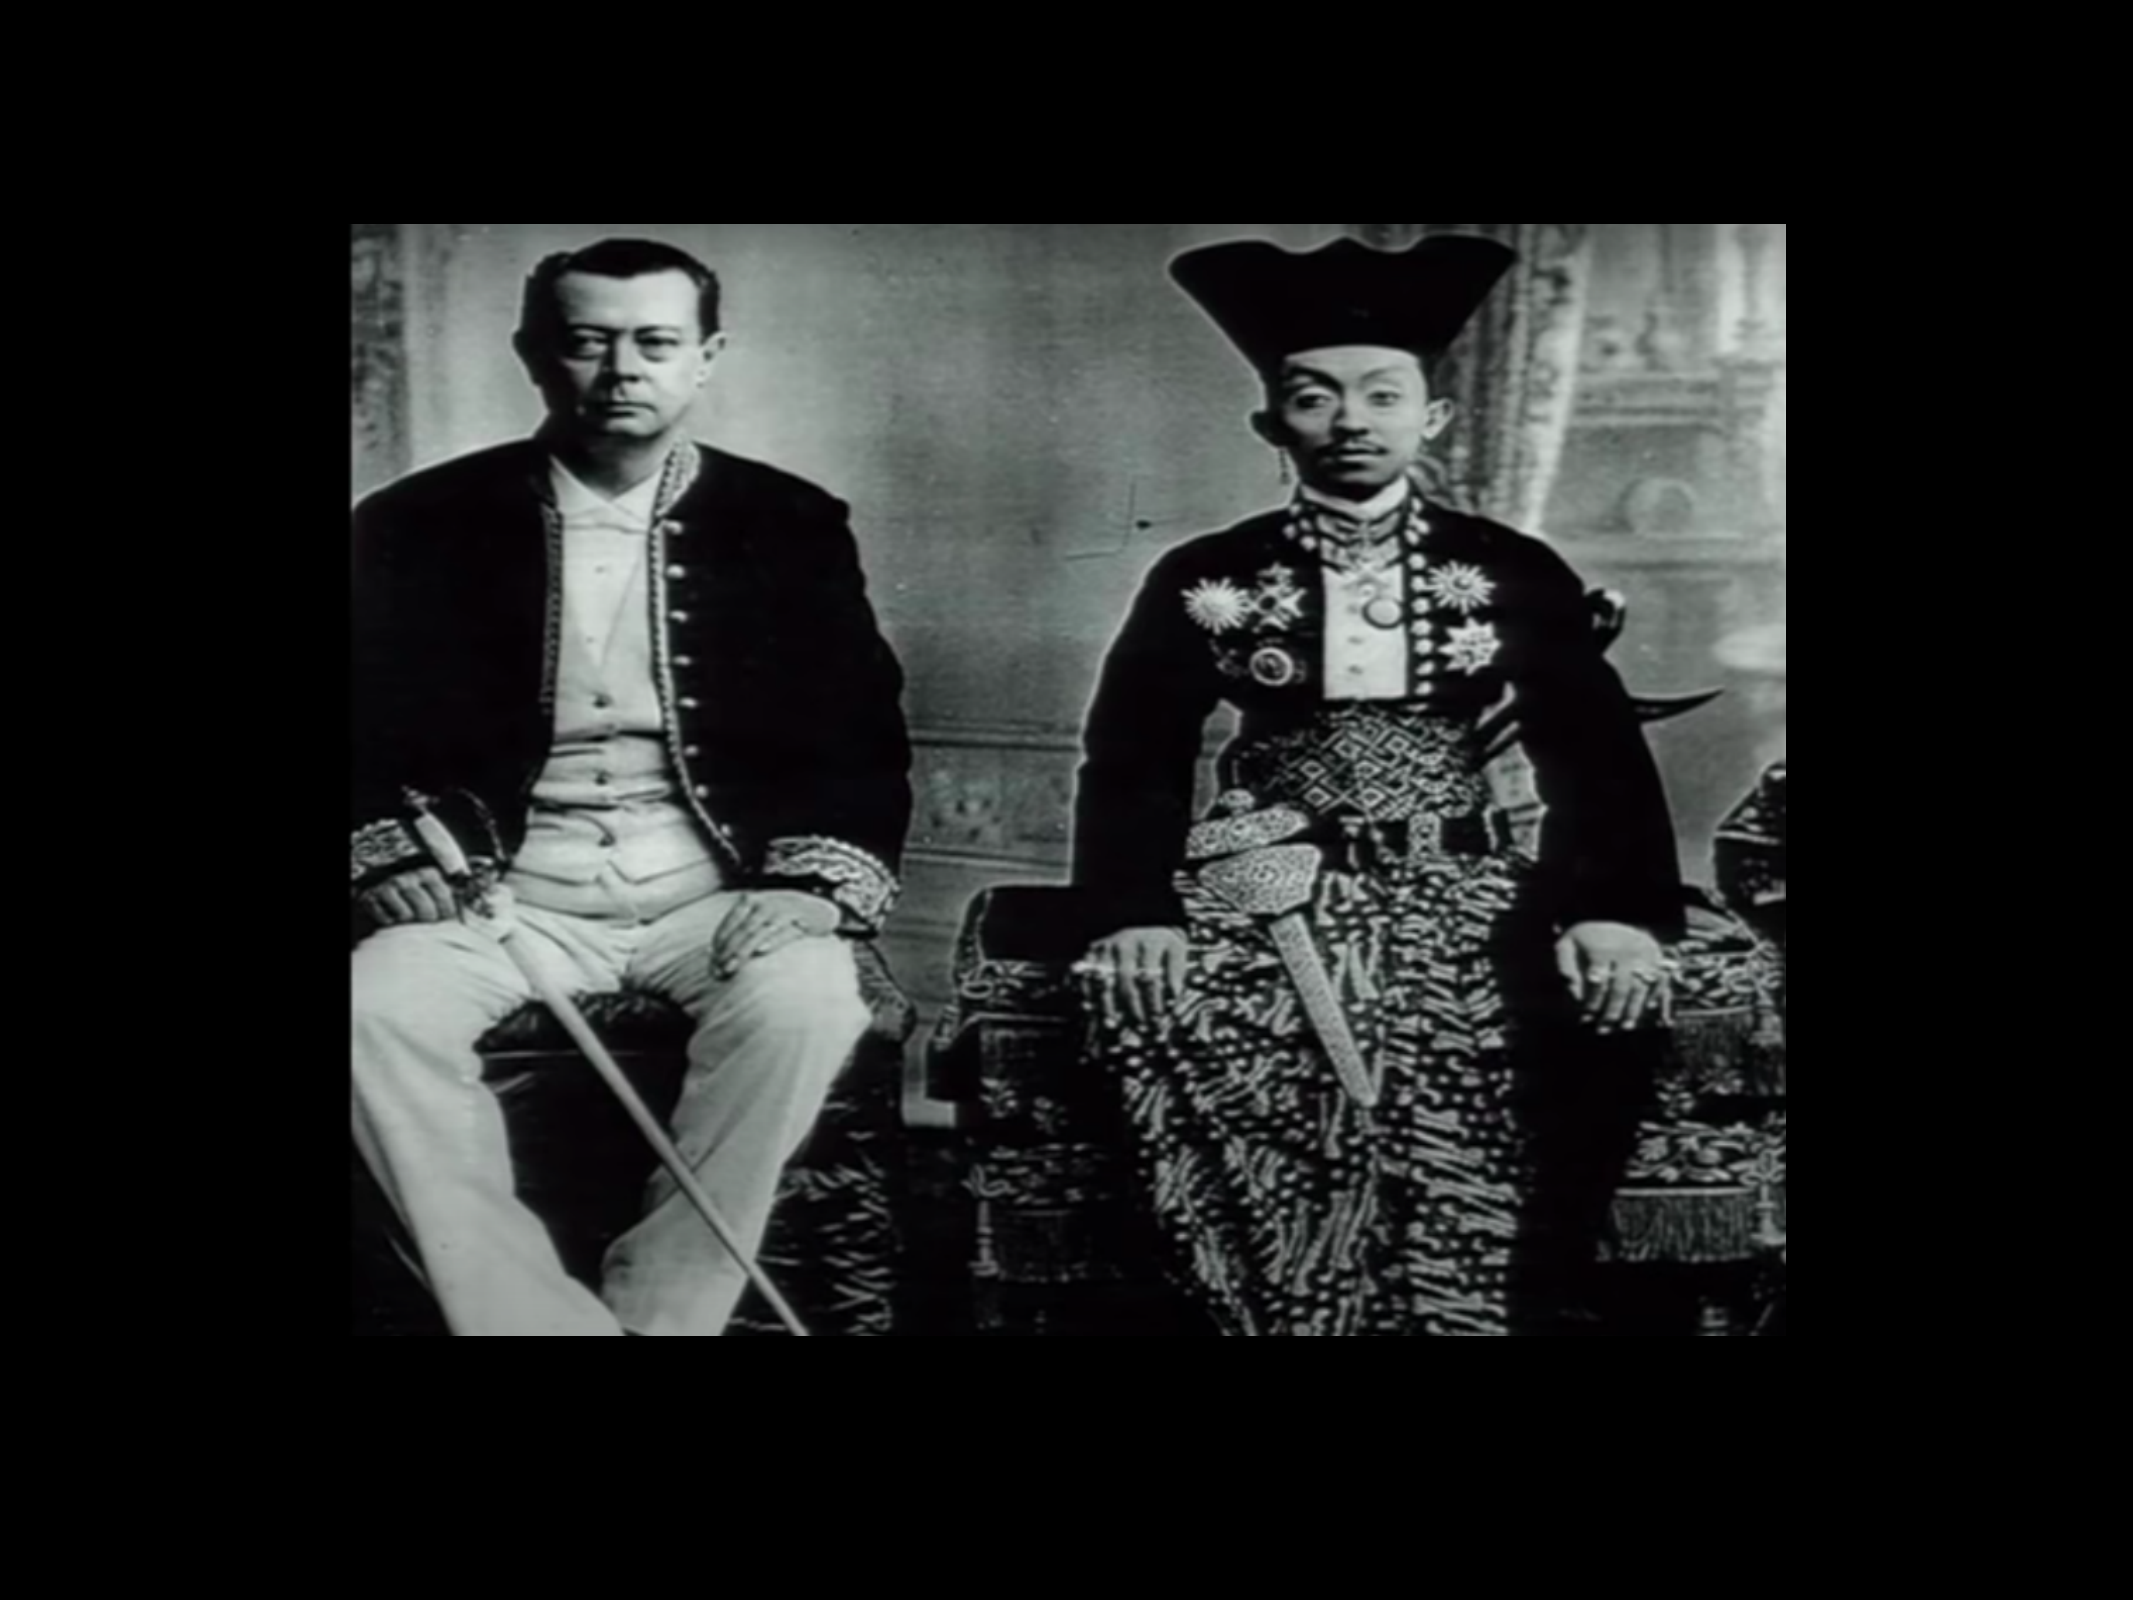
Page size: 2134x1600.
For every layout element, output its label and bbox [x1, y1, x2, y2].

picture [347, 224, 1786, 1336]
